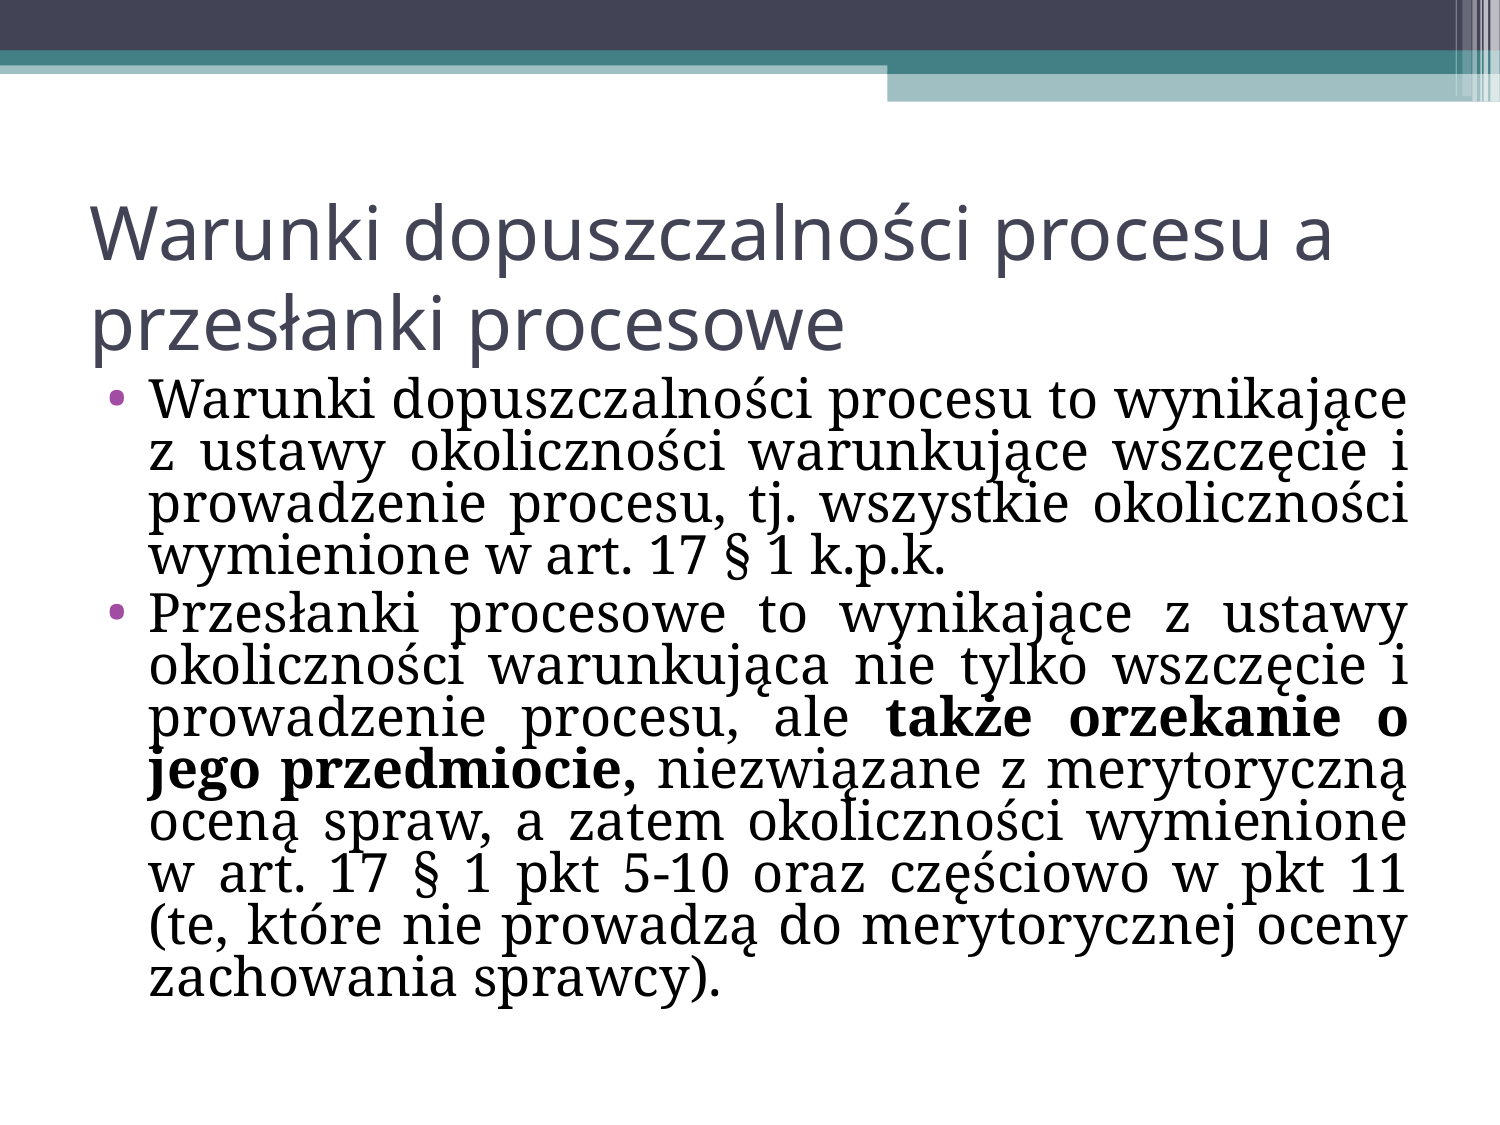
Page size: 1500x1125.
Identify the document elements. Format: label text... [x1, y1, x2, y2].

text_box Warunki dopuszczalności procesu a przesłanki procesowe [74, 187, 1425, 363]
text_box Warunki dopuszczalności procesu to wynikające z ustawy okoliczności warunkujące wszczęcie i prowadzenie procesu, tj. wszystkie okoliczności wymienione w art. 17 § 1 k.p.k. Przesłanki procesowe to wynikające z ustawy okoliczności warunkująca nie tylko wszczęcie i prowadzenie procesu, ale także orzekanie o jego przedmiocie, niezwiązane z merytoryczną oceną spraw, a zatem okoliczności wymienione w art. 17 § 1 pkt 5-10 oraz częściowo w pkt 11 (te, które nie prowadzą do merytorycznej oceny zachowania sprawcy). [74, 368, 1425, 1079]
